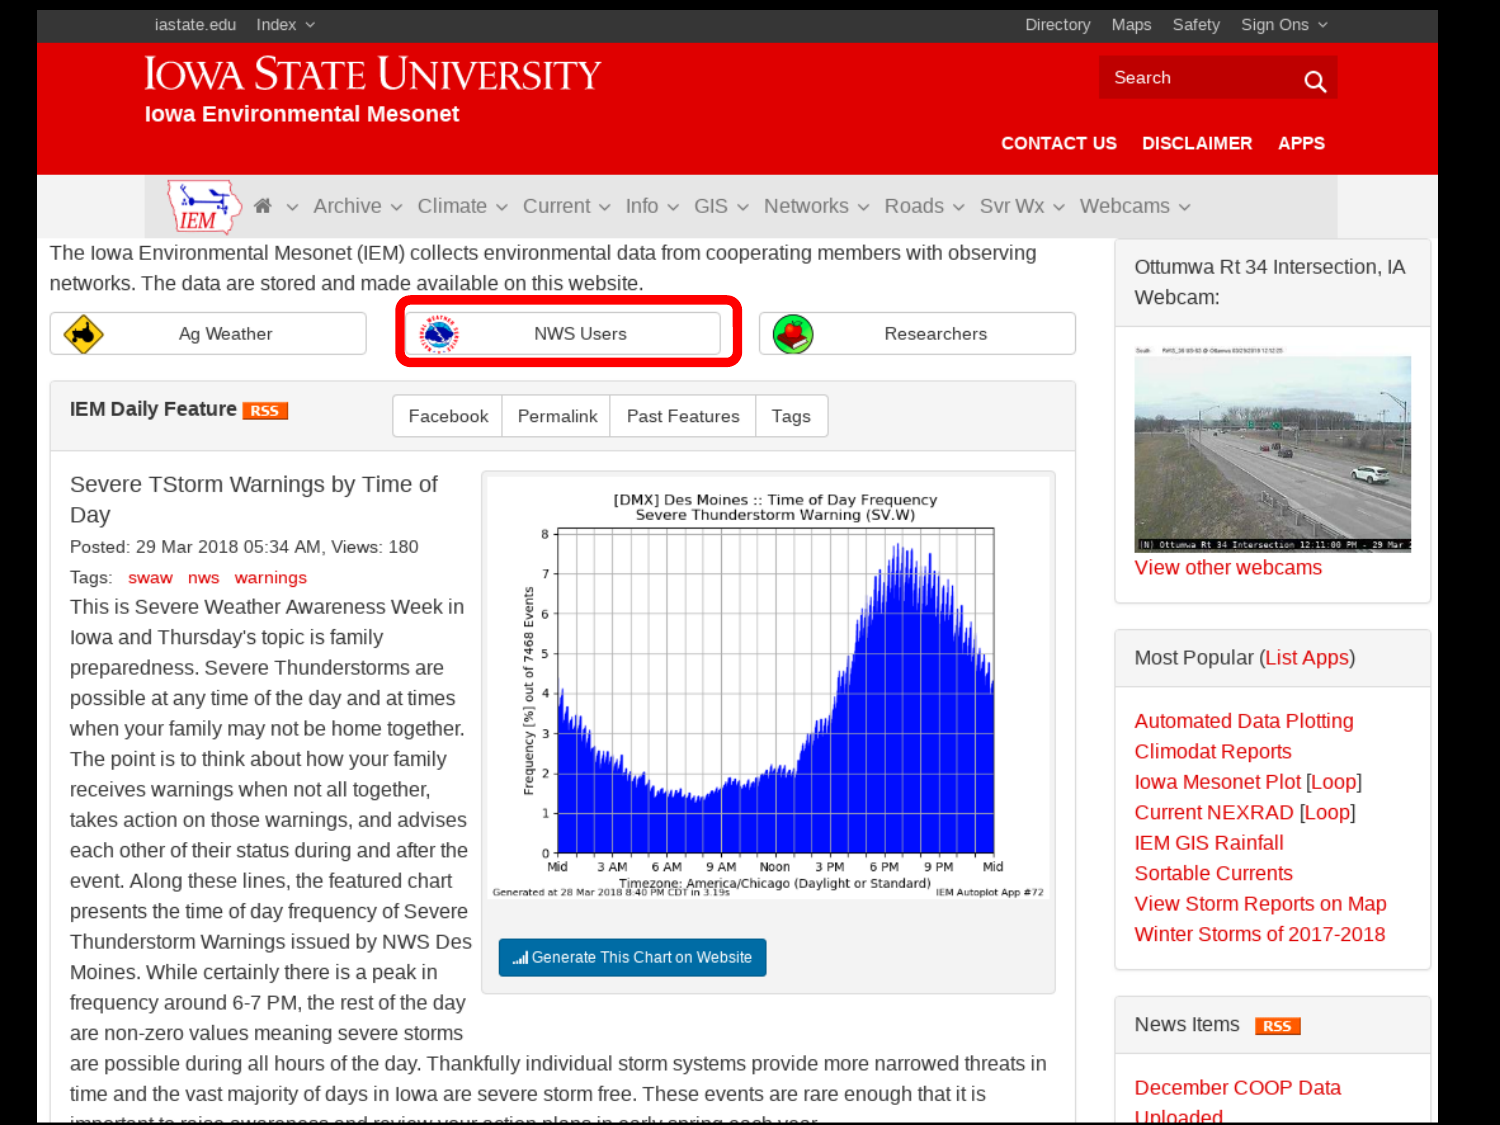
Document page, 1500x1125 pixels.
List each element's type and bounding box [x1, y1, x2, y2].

list [37, 9, 1438, 1125]
